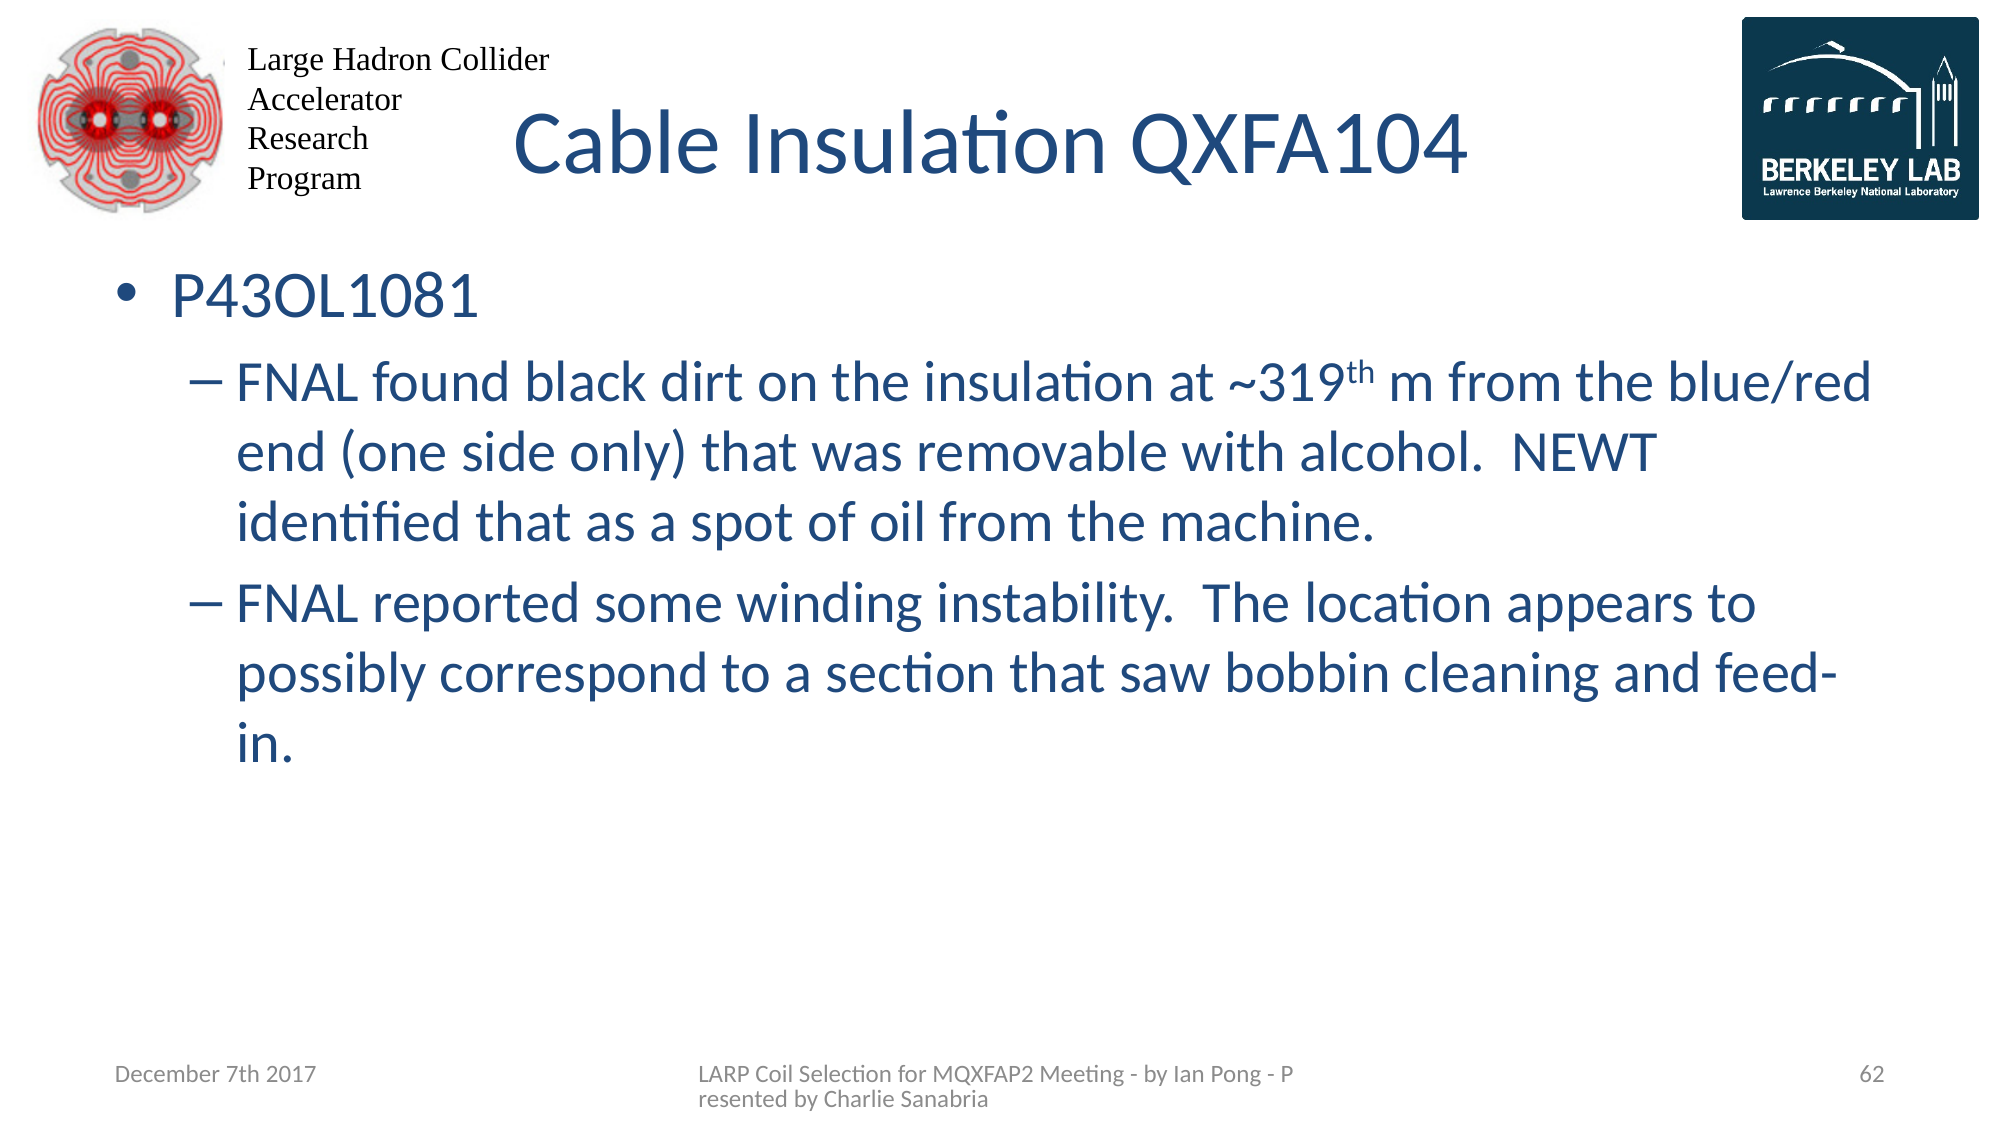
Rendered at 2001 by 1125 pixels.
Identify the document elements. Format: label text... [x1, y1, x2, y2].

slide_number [99, 1042, 567, 1103]
slide_number 62 [1433, 1042, 1900, 1103]
list P43OL1081 FNAL found black dirt on the insulation at ~319th m from the blue/red end (one side only) that was removable with alcohol. NEWT identified that as a spot of oil from the machine. FNAL reported some winding instability. The location appears to possibly correspond to a section that saw bobbin cleaning and feed-in. [99, 243, 1900, 1005]
footer LARP Coil Selection for MQXFAP2 Meeting - by Ian Pong - Presented by Charlie Sanabria [683, 1042, 1317, 1103]
title Cable Insulation QXFA104 [102, 42, 1903, 231]
picture [17, 17, 225, 225]
picture [1742, 17, 1979, 220]
